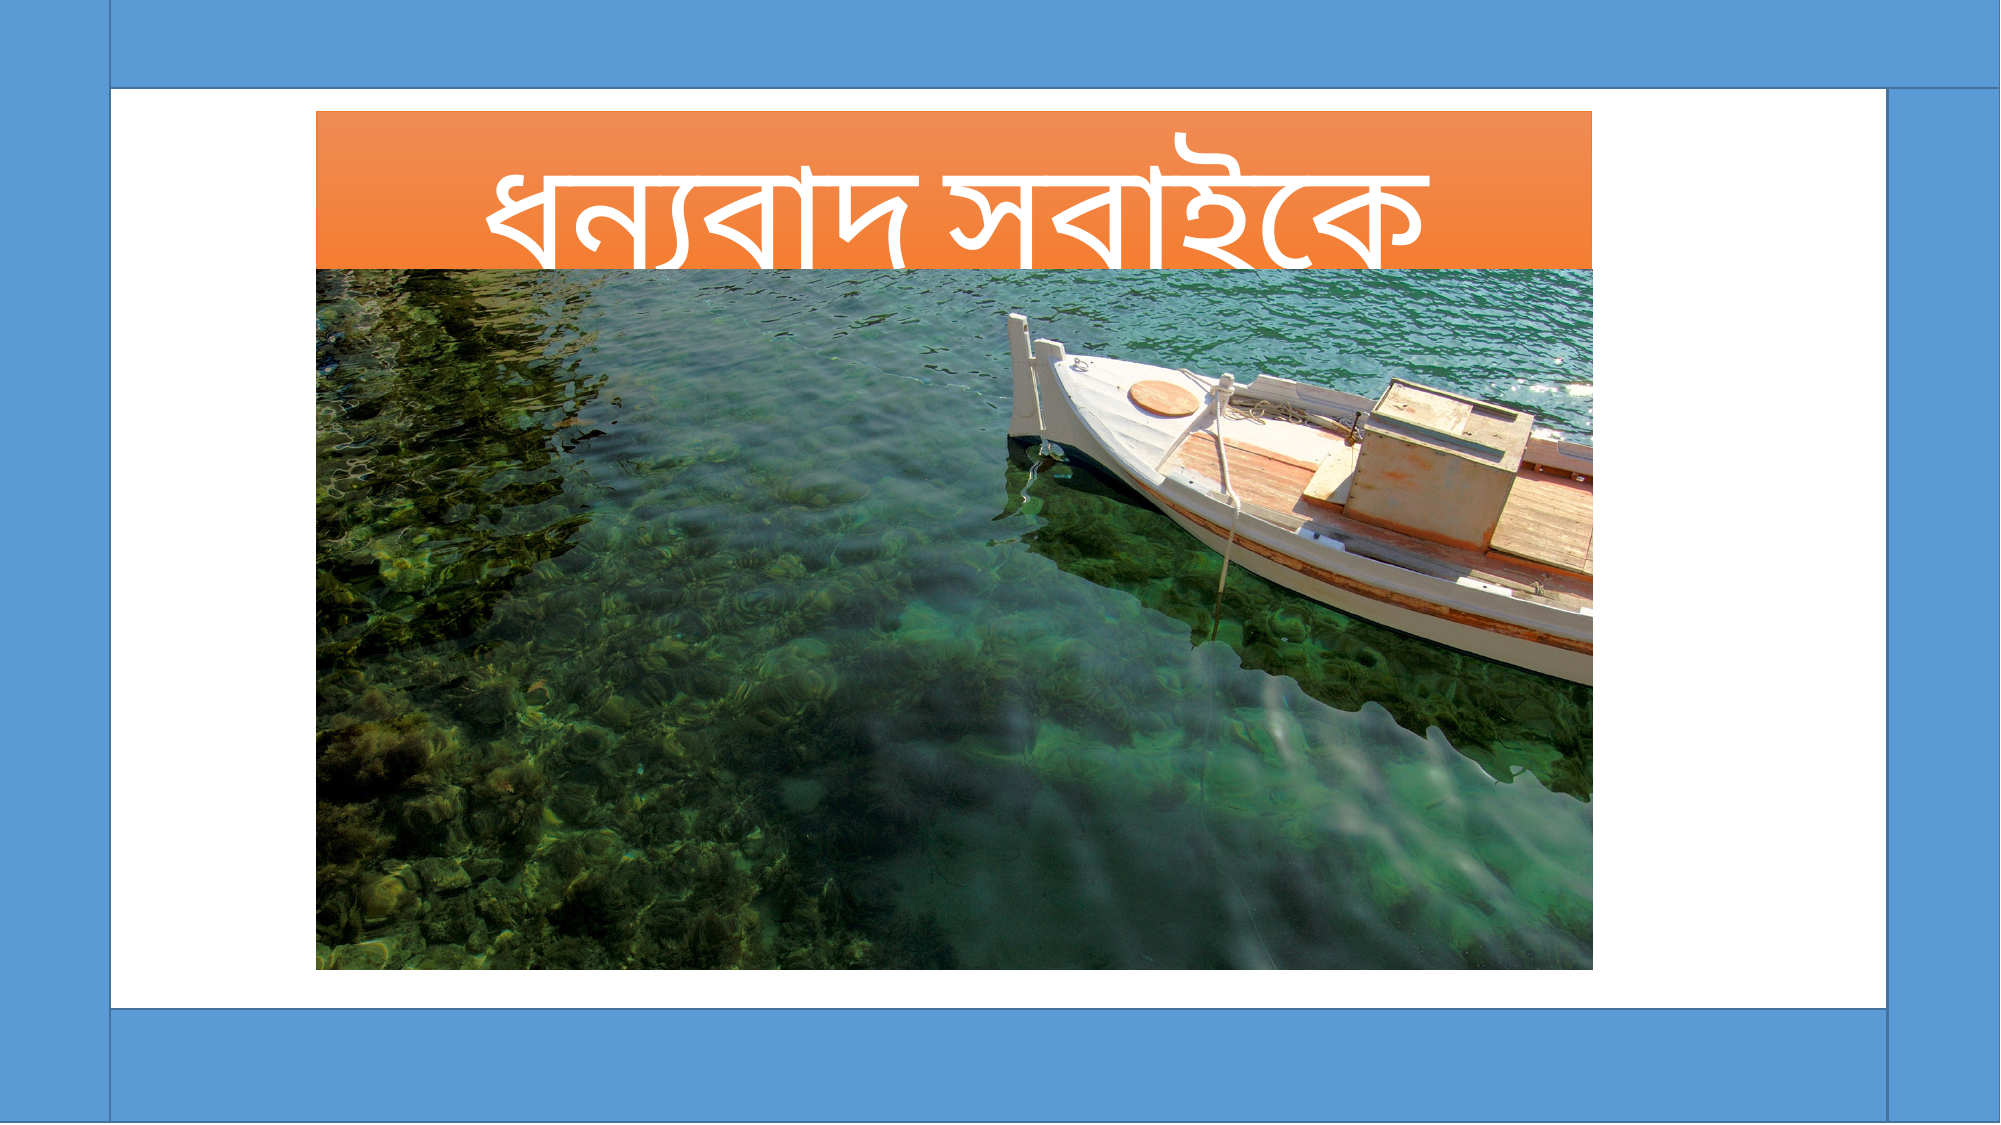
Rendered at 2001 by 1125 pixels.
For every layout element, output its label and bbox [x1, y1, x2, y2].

picture [316, 269, 1593, 970]
text_box [0, 0, 2000, 1122]
